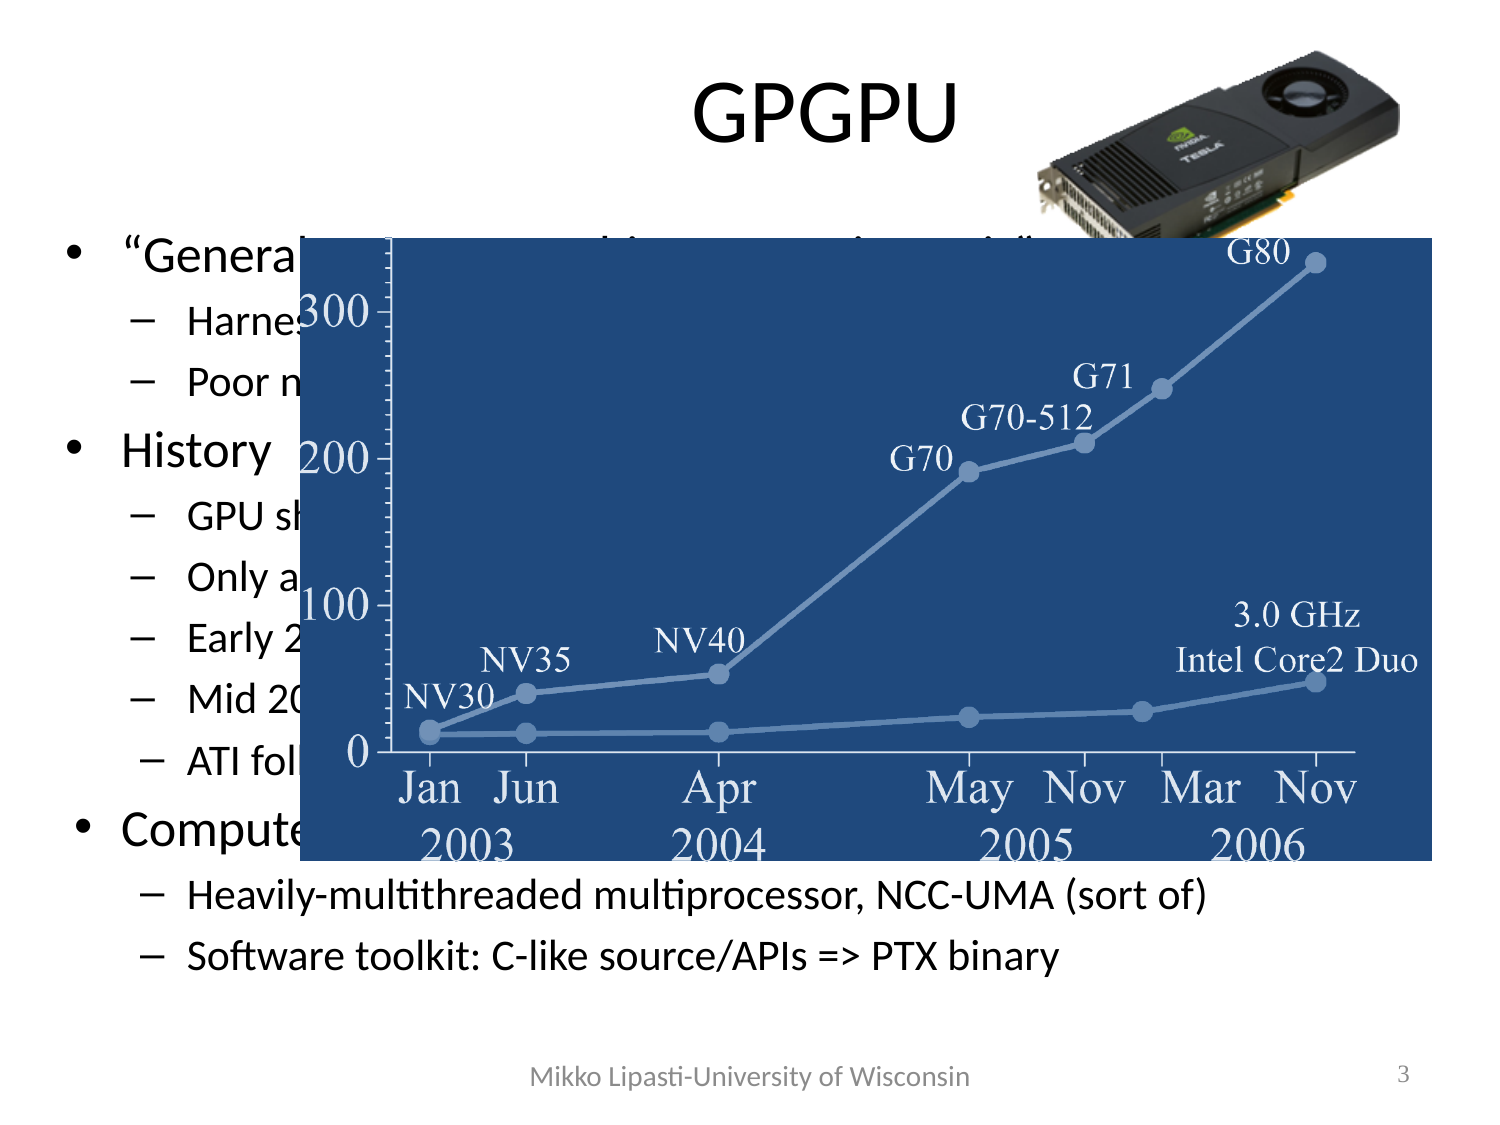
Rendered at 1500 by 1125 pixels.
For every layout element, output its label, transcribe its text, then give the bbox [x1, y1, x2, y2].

list “General purpose graphics processing unit” Harness GPU shader cores for general computation Poor name: oxymoron History GPU shader cores provide increasing FP computation throughput Only accessible through graphic device driver (e.g. DirectX/OpenGL) Early 2000’s “hackers” learn to write programs Mid 2000’s Nvidia decides to create CUDA framework ATI follows with OpenCL Compute Unified Device Architecture == CUDA Heavily-multithreaded multiprocessor, NCC-UMA (sort of) Software toolkit: C-like source/APIs => PTX binary [49, 212, 1468, 1026]
slide_number 3 [1074, 1042, 1425, 1103]
picture [299, 49, 1433, 862]
footer Mikko Lipasti-University of Wisconsin [0, 1037, 1500, 1113]
title GPGPU [187, 12, 1467, 201]
